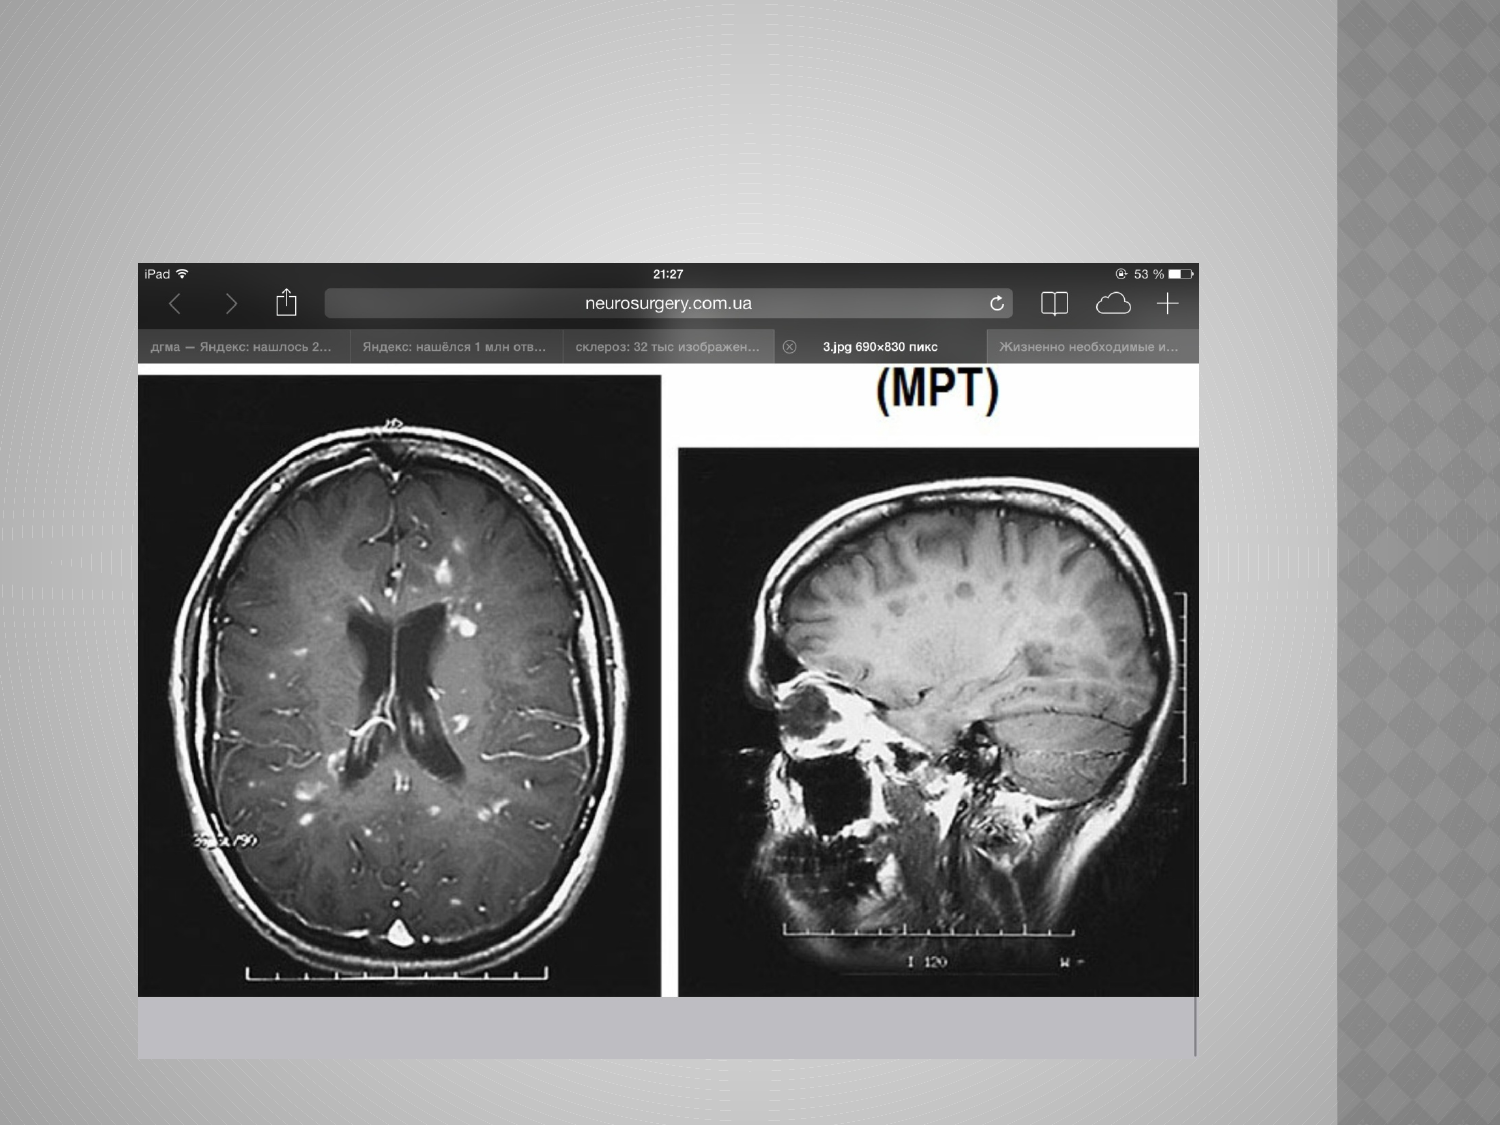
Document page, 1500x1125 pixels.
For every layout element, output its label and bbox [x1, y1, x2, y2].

list [138, 263, 1200, 1060]
